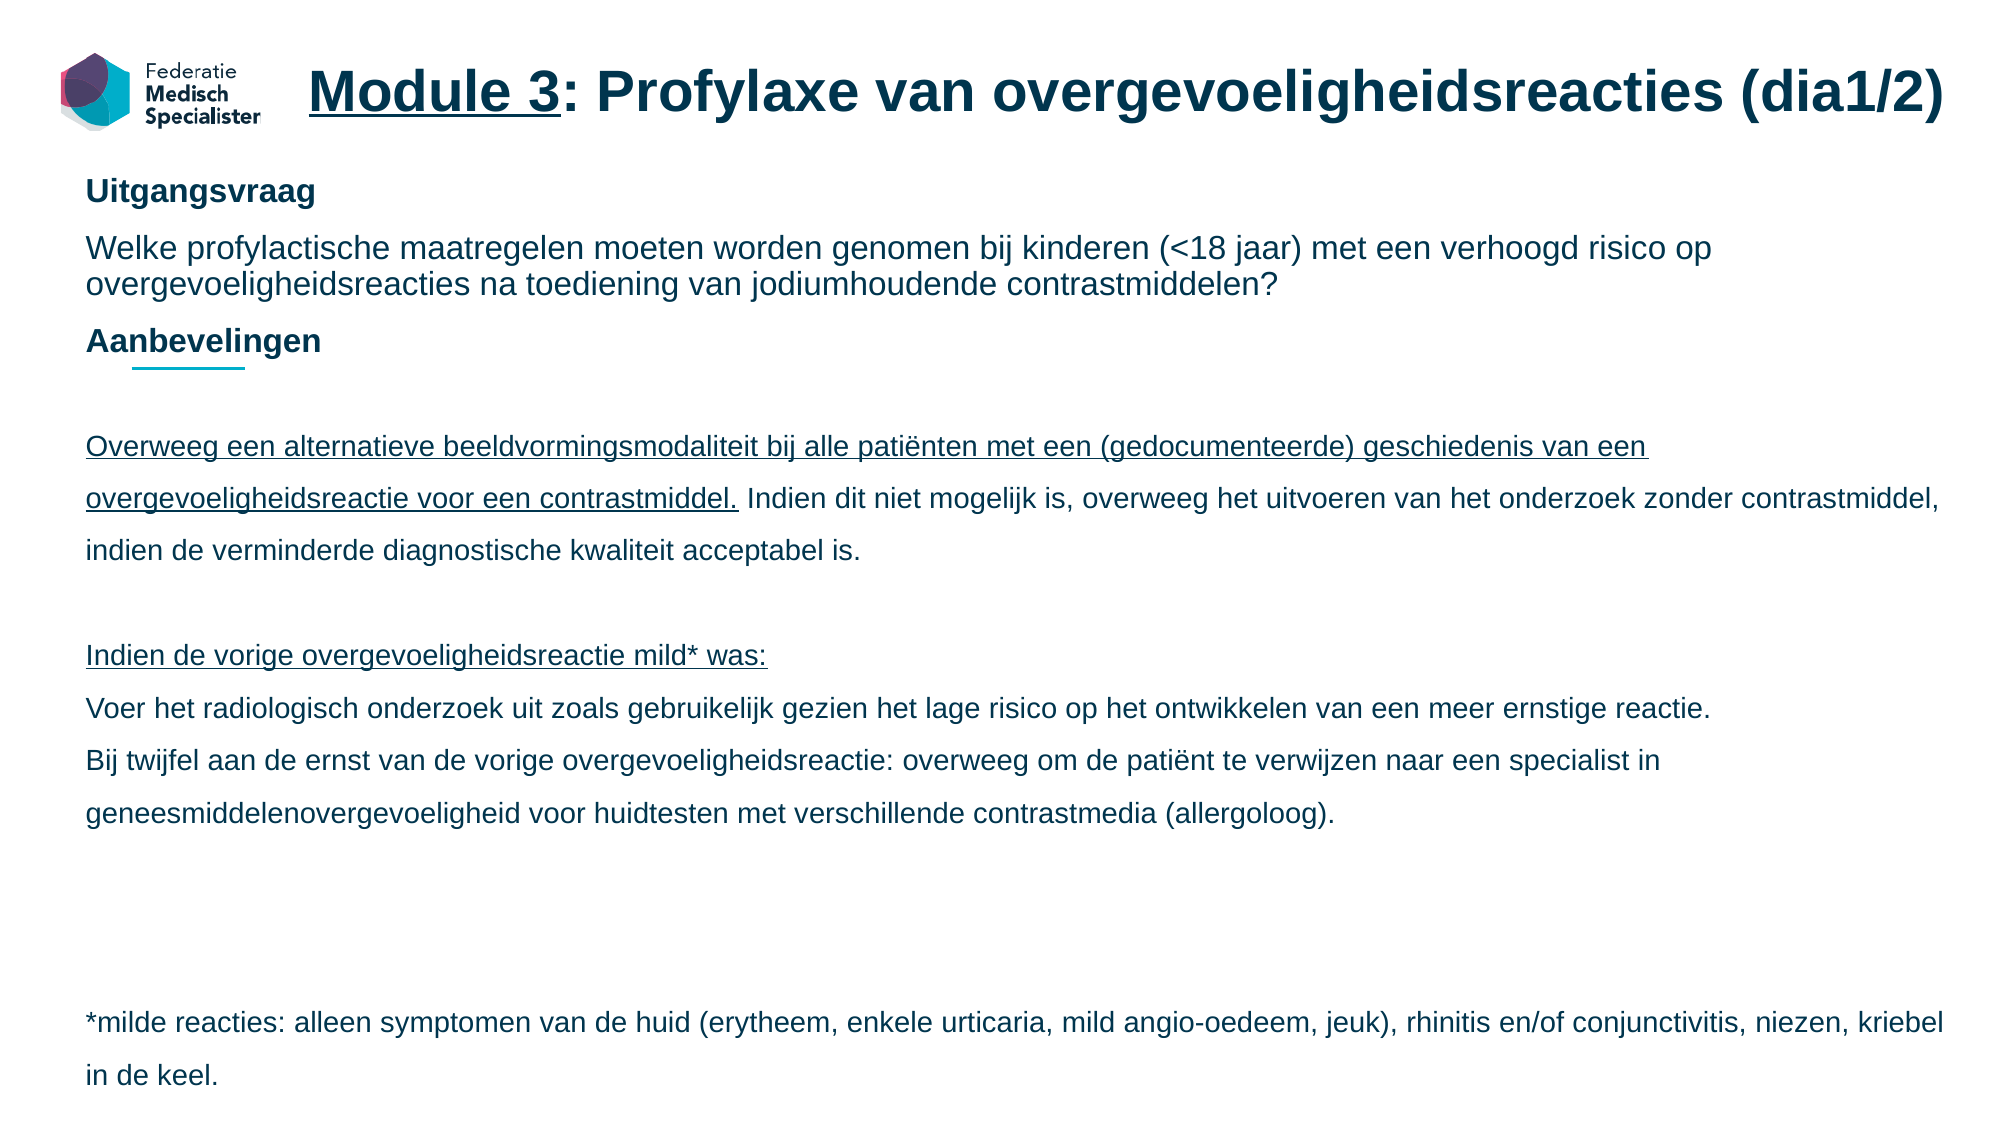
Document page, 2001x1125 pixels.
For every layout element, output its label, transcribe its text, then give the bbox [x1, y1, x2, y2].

text_box Module 3: Profylaxe van overgevoeligheidsreacties (dia1/2) [293, 45, 1974, 201]
list Overweeg een alternatieve beeldvormingsmodaliteit bij alle patiënten met een (gedocumenteerde) geschiedenis van een overgevoeligheidsreactie voor een contrastmiddel. Indien dit niet mogelijk is, overweeg het uitvoeren van het onderzoek zonder contrastmiddel, indien de verminderde diagnostische kwaliteit acceptabel is. Indien de vorige overgevoeligheidsreactie mild* was: Voer het radiologisch onderzoek uit zoals gebruikelijk gezien het lage risico op het ontwikkelen van een meer ernstige reactie. Bij twijfel aan de ernst van de vorige overgevoeligheidsreactie: overweeg om de patiënt te verwijzen naar een specialist in geneesmiddelenovergevoeligheid voor huidtesten met verschillende contrastmedia (allergoloog). *milde reacties: alleen symptomen van de huid (erytheem, enkele urticaria, mild angio-oedeem, jeuk), rhinitis en/of conjunctivitis, niezen, kriebel in de keel. [70, 366, 1974, 1125]
list Uitgangsvraag Welke profylactische maatregelen moeten worden genomen bij kinderen (<18 jaar) met een verhoogd risico op overgevoeligheidsreacties na toediening van jodiumhoudende contrastmiddelen? Aanbevelingen [70, 167, 1836, 366]
